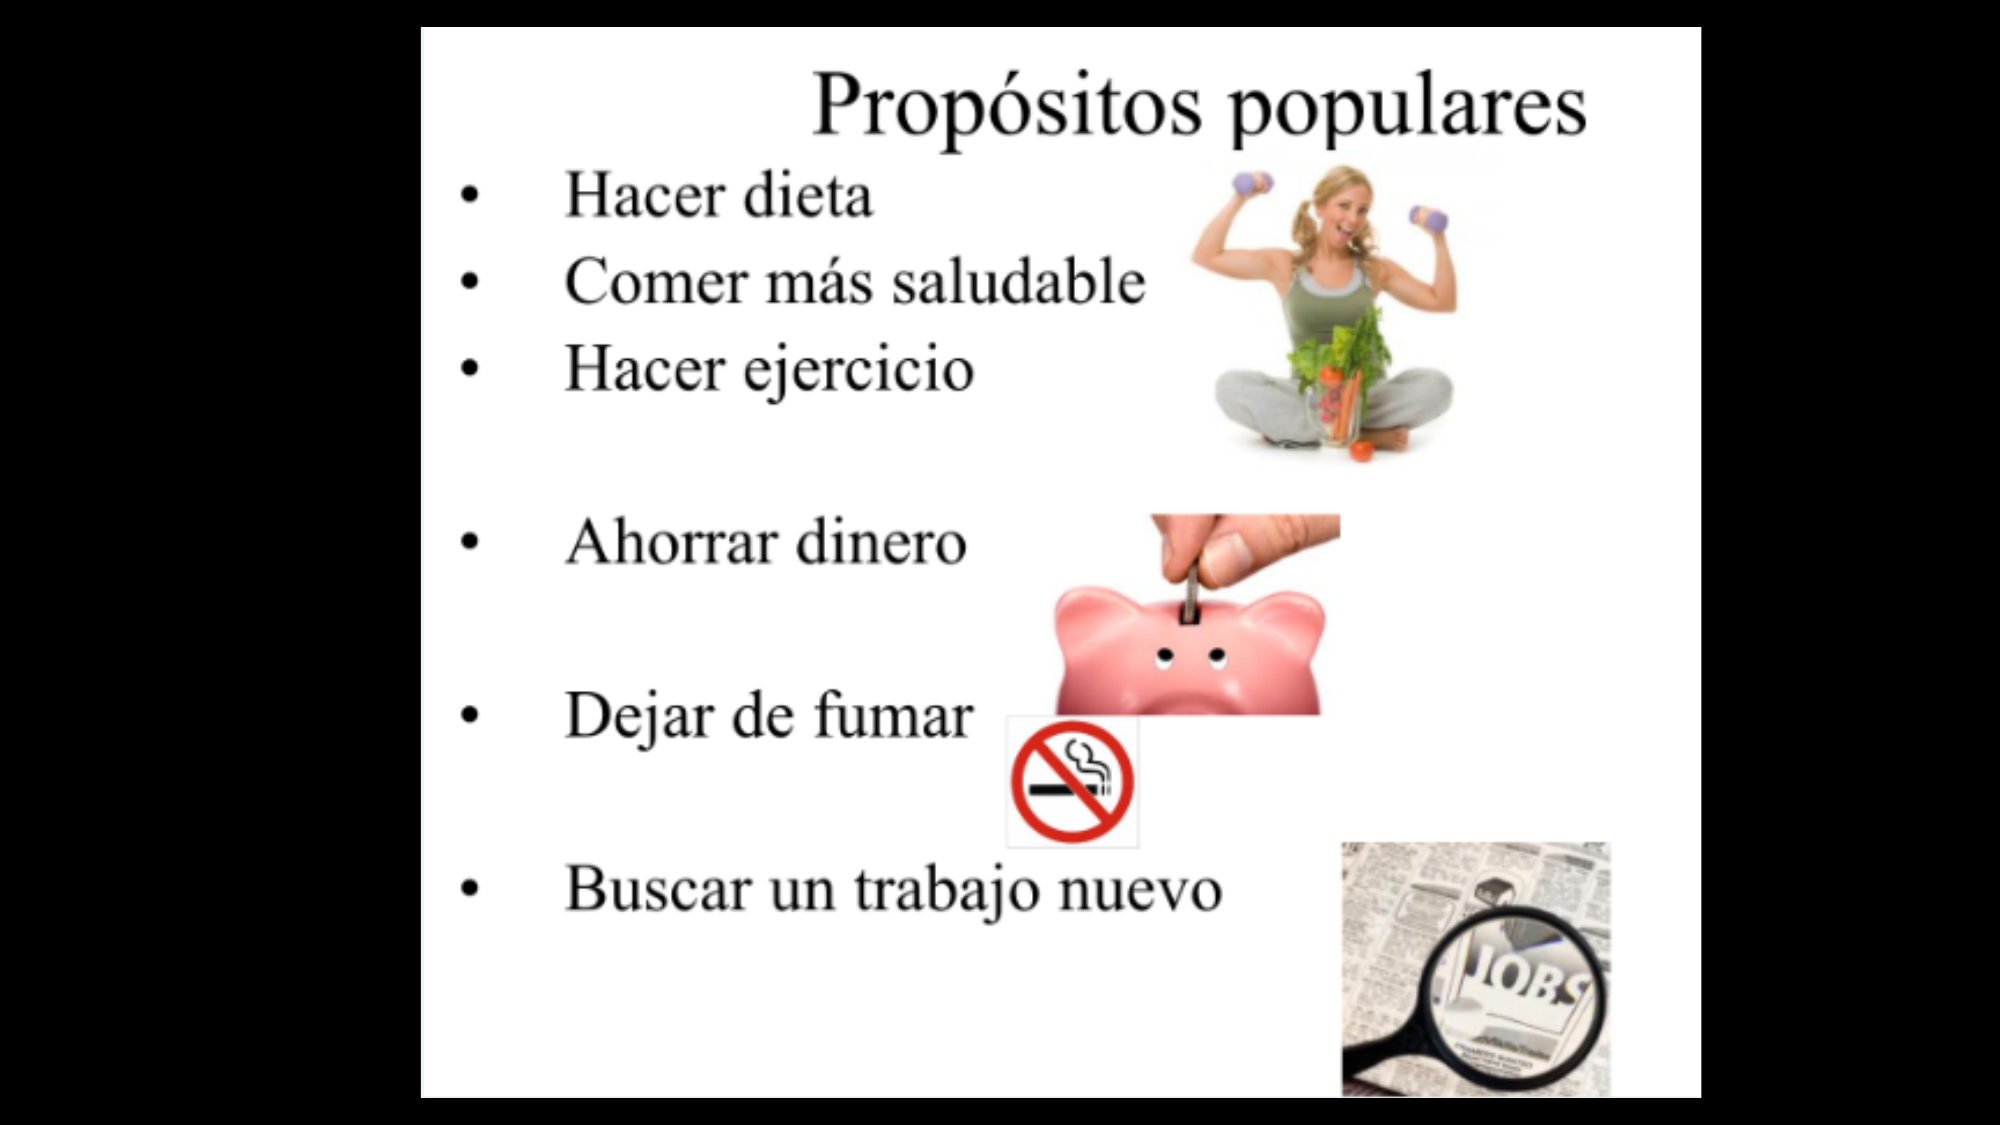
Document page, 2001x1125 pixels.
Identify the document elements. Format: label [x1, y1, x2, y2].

picture [420, 27, 1702, 1098]
